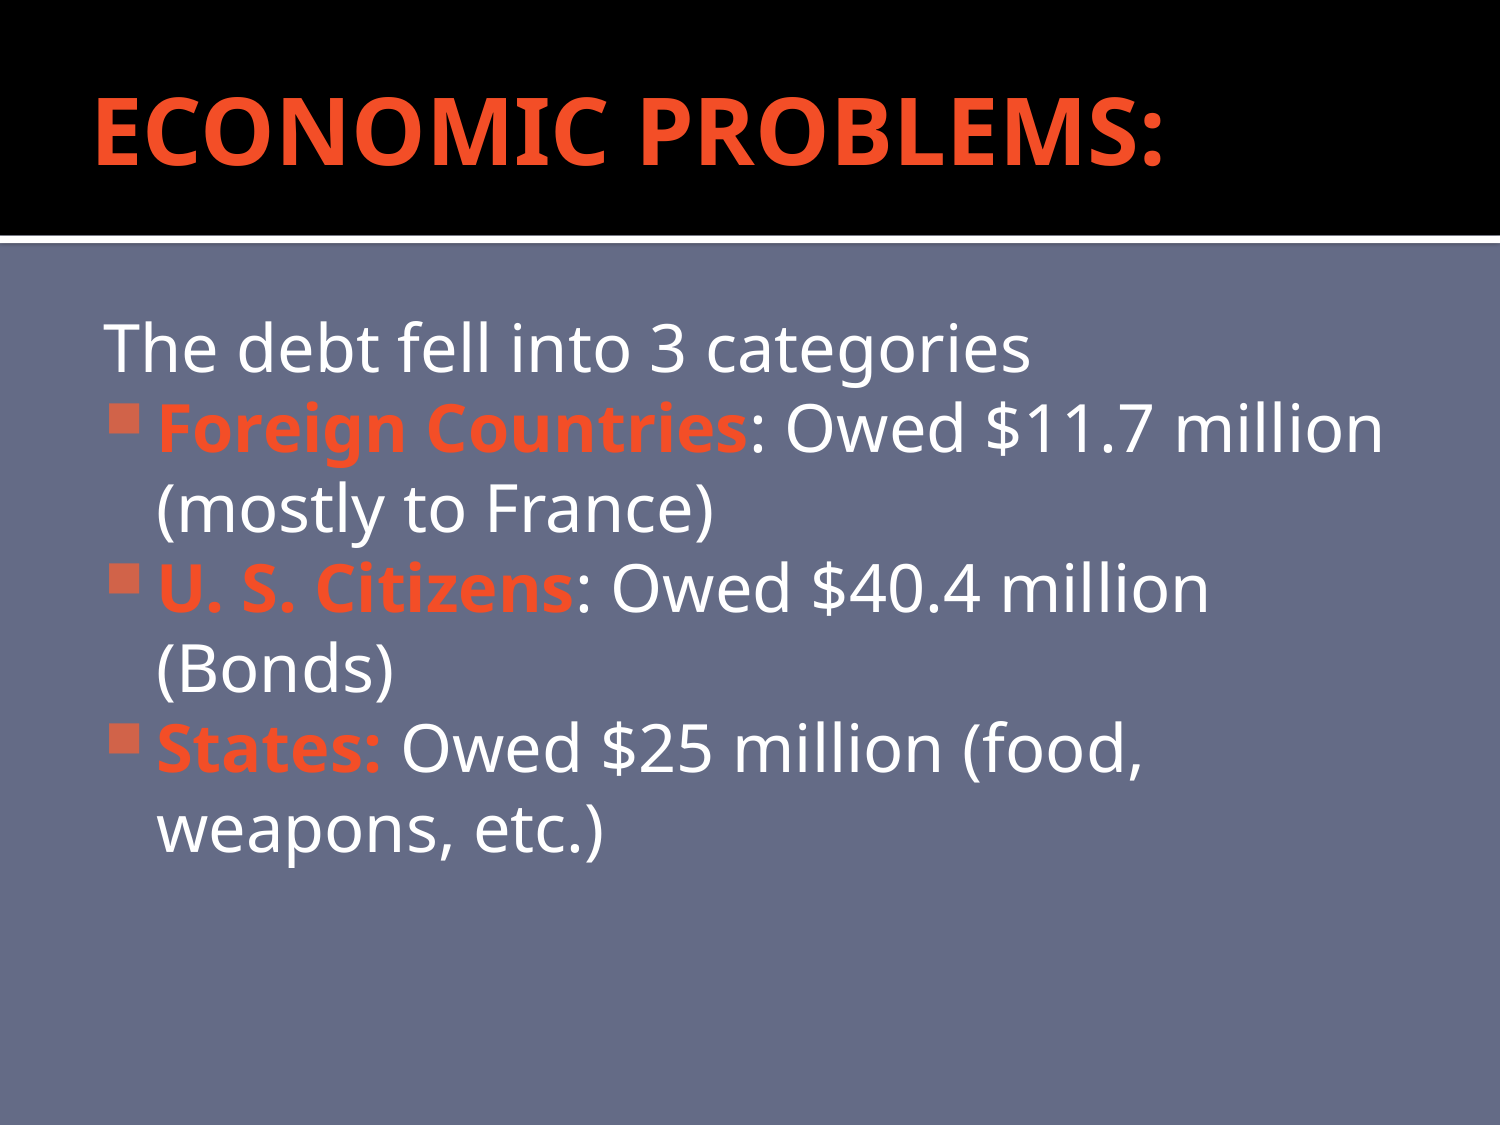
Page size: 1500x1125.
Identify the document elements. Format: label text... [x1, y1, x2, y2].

list The debt fell into 3 categories Foreign Countries: Owed $11.7 million (mostly to France) U. S. Citizens: Owed $40.4 million (Bonds) States: Owed $25 million (food, weapons, etc.) [75, 291, 1425, 1050]
title ECONOMIC PROBLEMS: [75, 25, 1425, 231]
